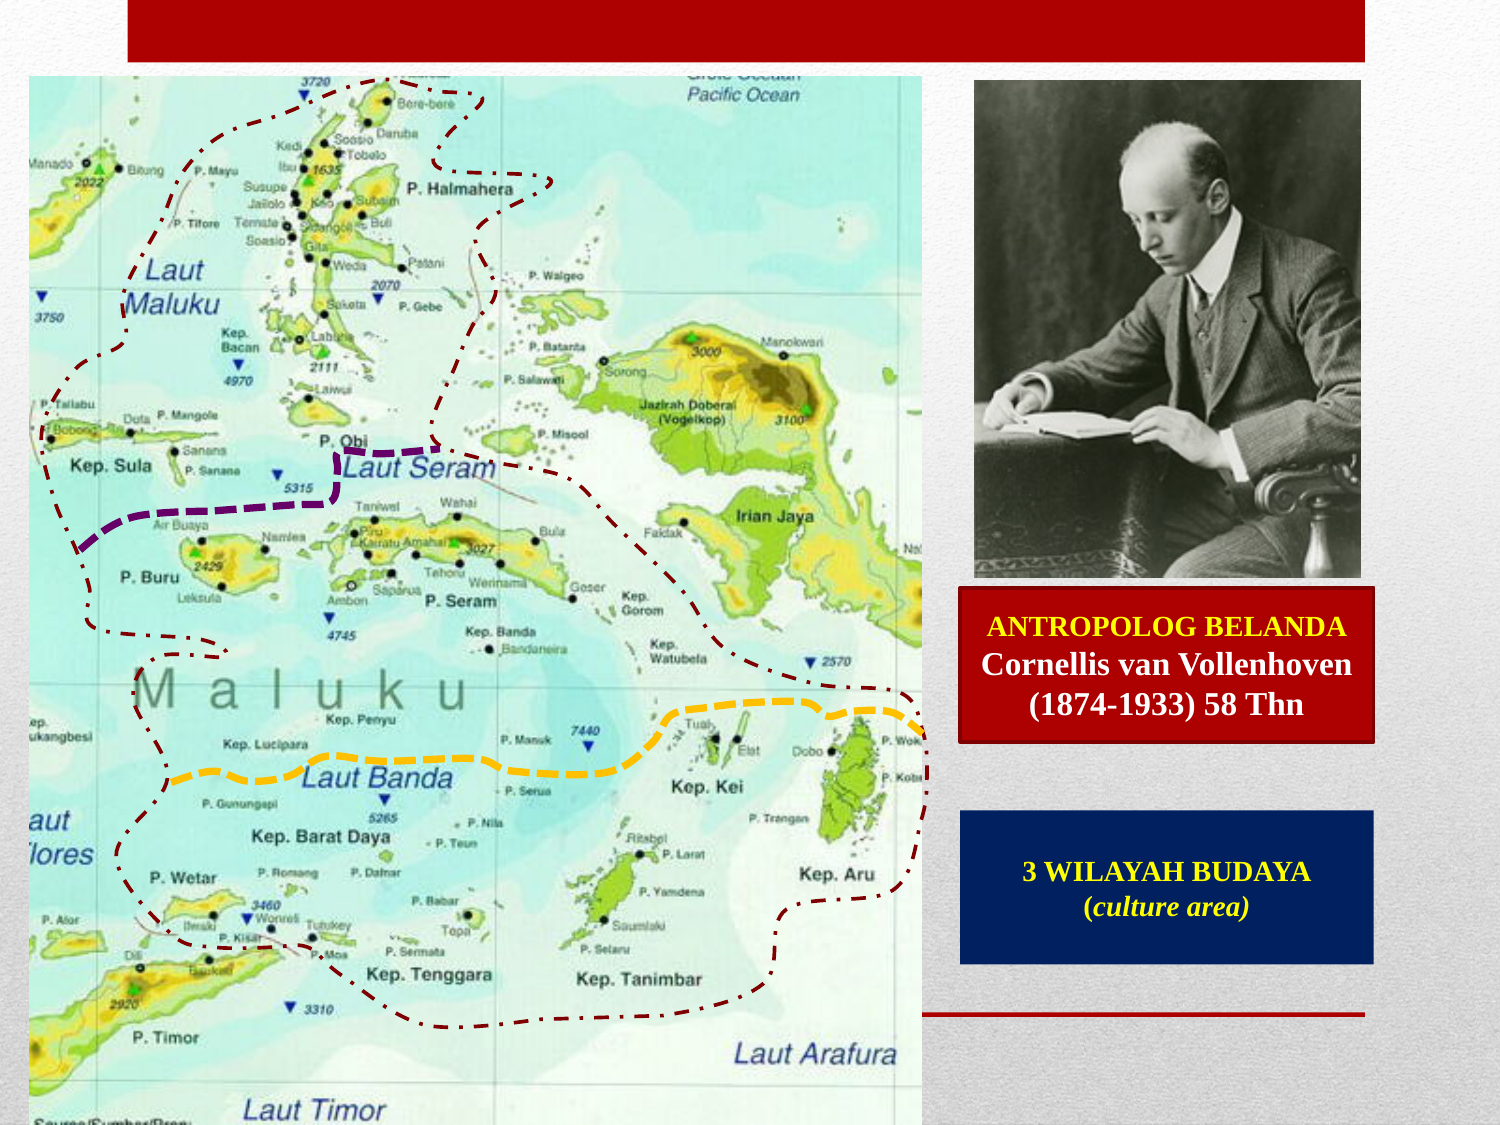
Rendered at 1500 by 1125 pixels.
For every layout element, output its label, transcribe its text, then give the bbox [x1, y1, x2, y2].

text_box 3 WILAYAH BUDAYA (culture area) [958, 809, 1375, 966]
text_box ANTROPOLOG BELANDA Cornellis van Vollenhoven (1874-1933) 58 Thn [958, 586, 1375, 744]
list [973, 80, 1361, 579]
picture [28, 75, 922, 1125]
